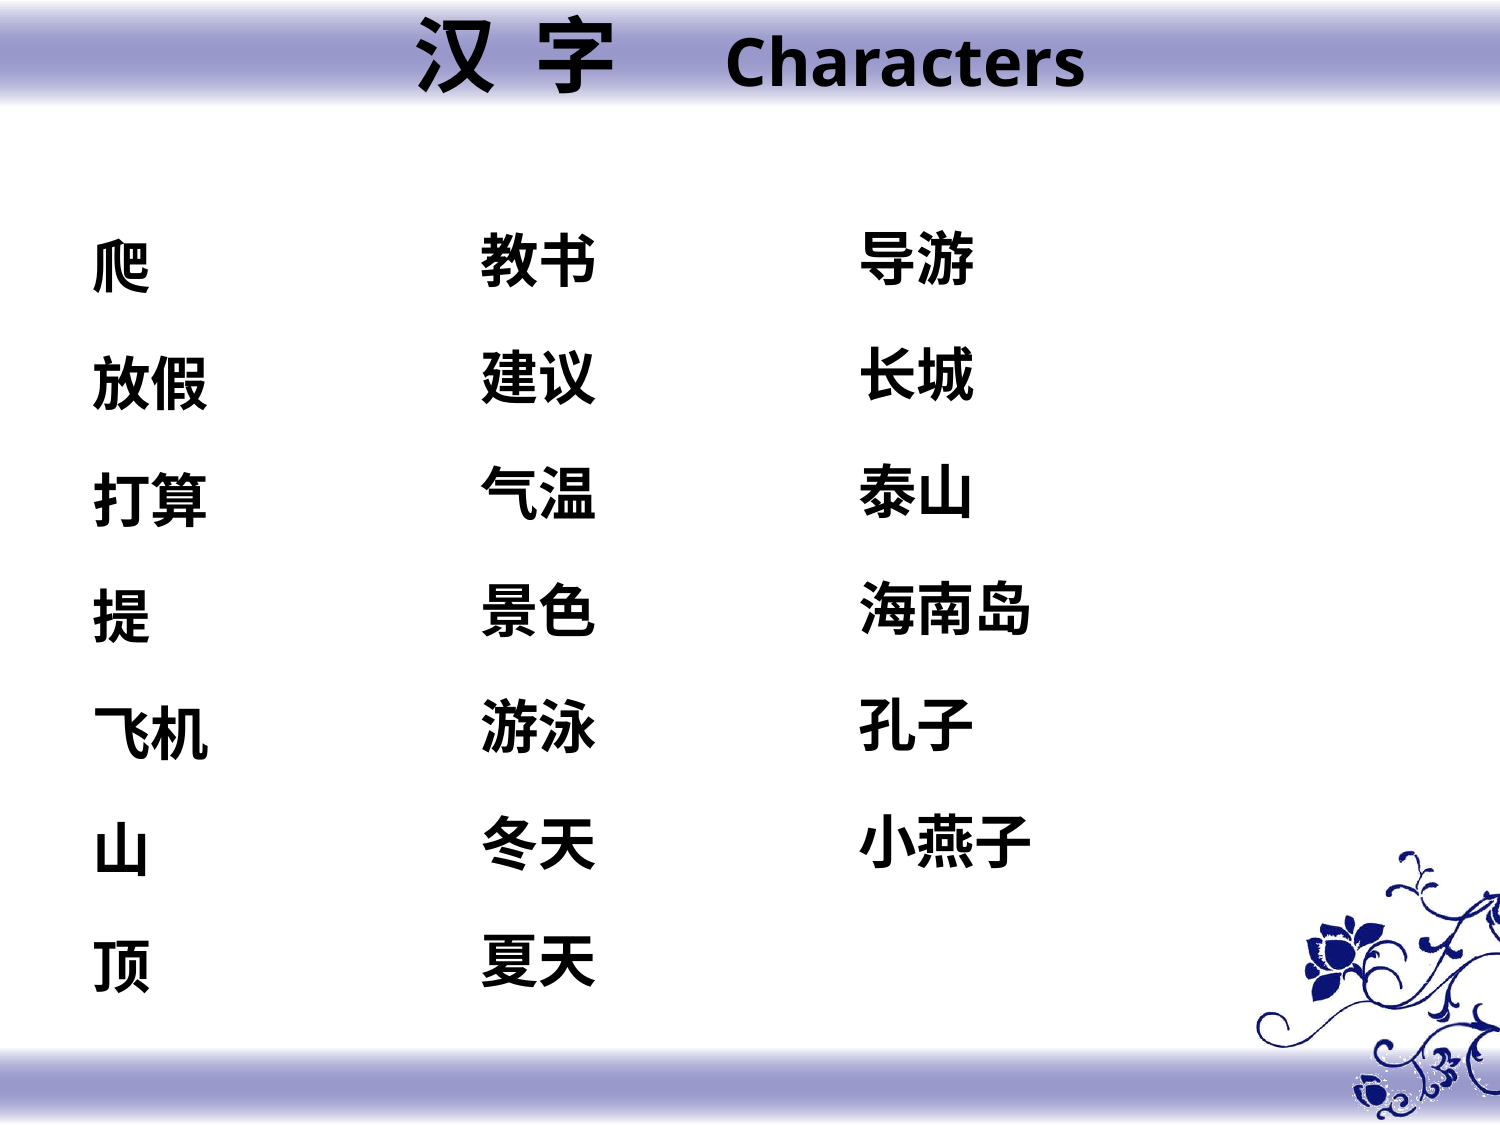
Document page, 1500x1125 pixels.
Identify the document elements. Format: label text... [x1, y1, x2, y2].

text_box 汉 字 Characters [0, 3, 1500, 103]
text_box 爬 放假 打算 提 飞机 山 顶 [77, 187, 332, 1041]
text_box 教书 建议 气温 景色 游泳 冬天 夏天 [465, 181, 836, 1035]
picture [1245, 840, 1500, 1125]
text_box 导游 长城 泰山 海南岛 孔子 小燕子 [843, 179, 1213, 1033]
